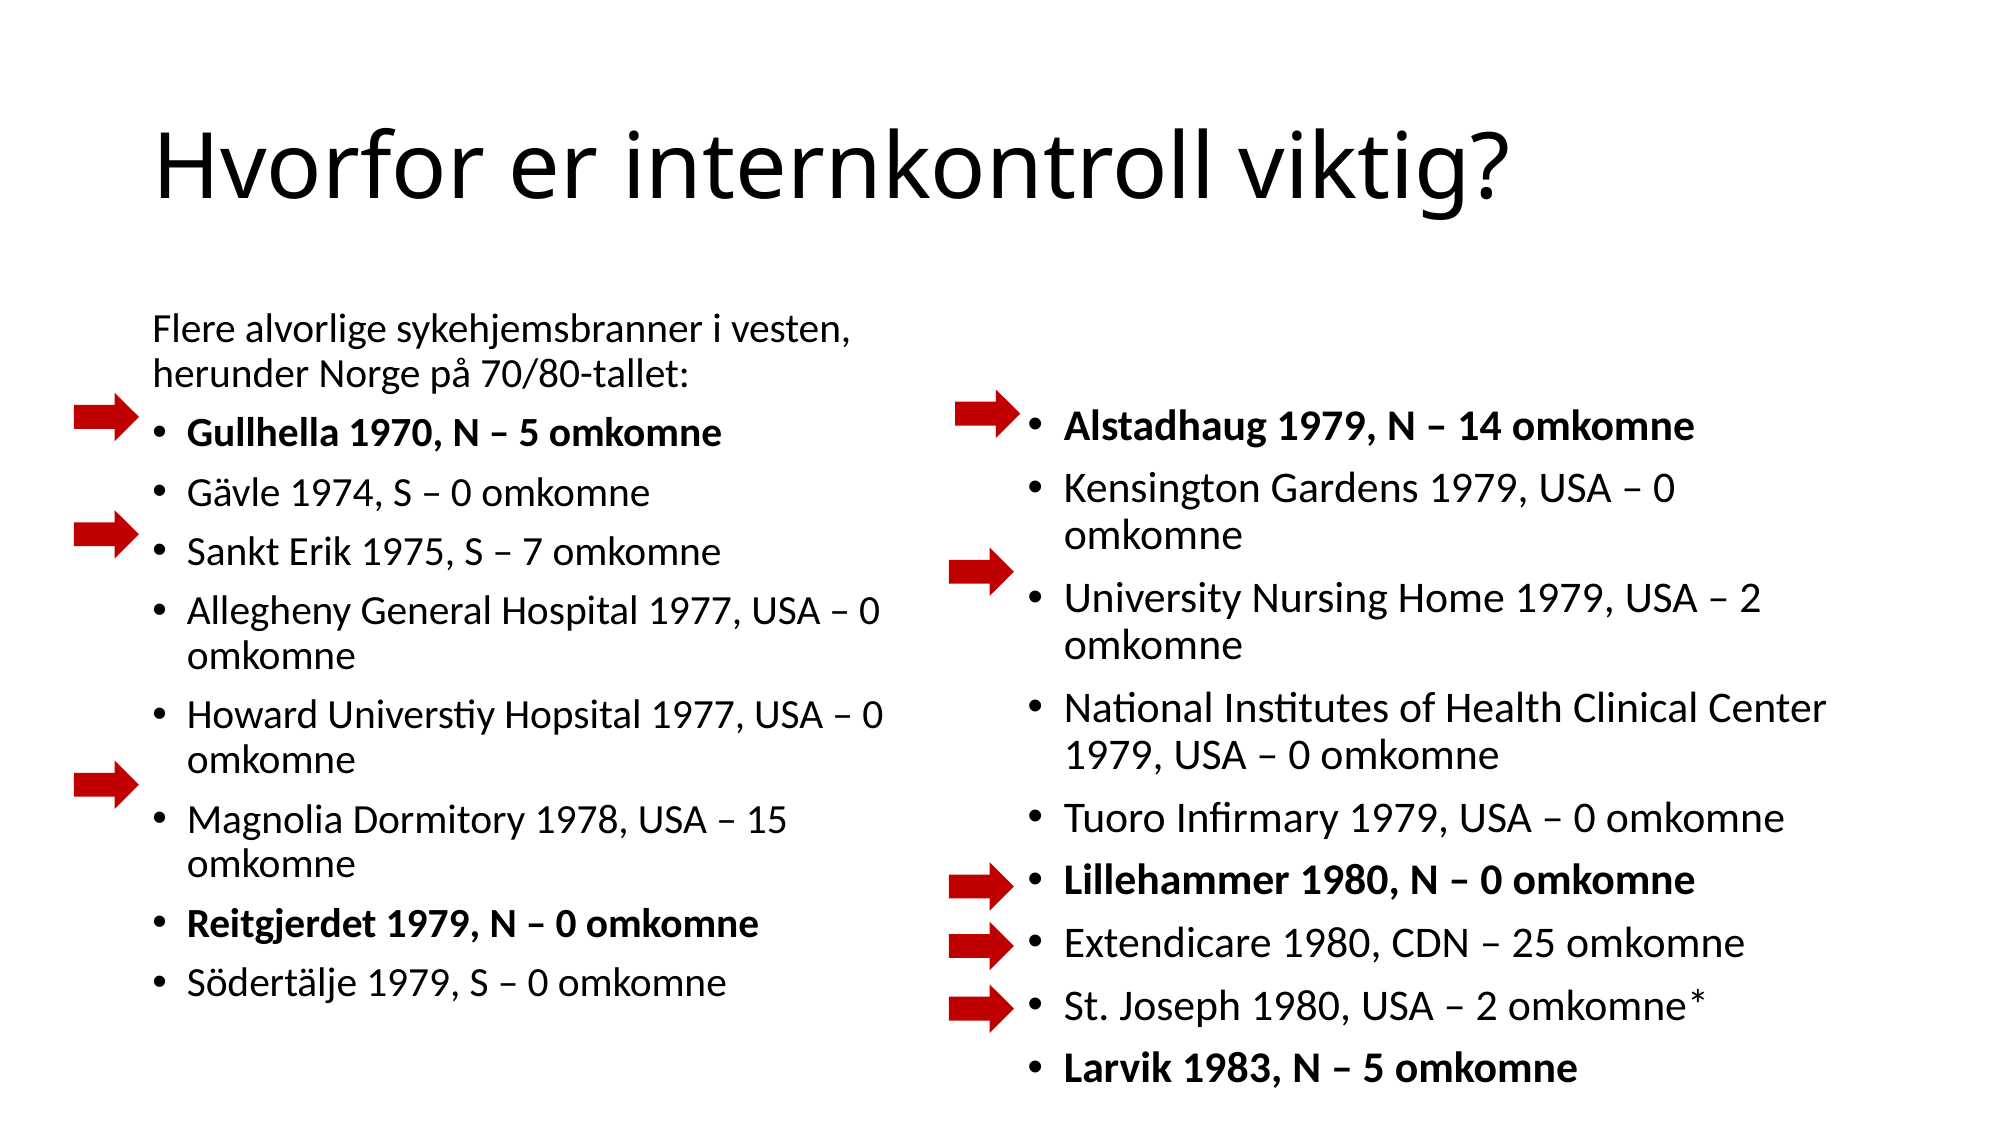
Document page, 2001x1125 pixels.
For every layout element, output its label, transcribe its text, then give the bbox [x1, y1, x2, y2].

text_box [955, 389, 1021, 438]
list Alstadhaug 1979, N – 14 omkomne Kensington Gardens 1979, USA – 0 omkomne University Nursing Home 1979, USA – 2 omkomne National Institutes of Health Clinical Center 1979, USA – 0 omkomne Tuoro Infirmary 1979, USA – 0 omkomne Lillehammer 1980, N – 0 omkomne Extendicare 1980, CDN – 25 omkomne St. Joseph 1980, USA – 2 omkomne* Larvik 1983, N – 5 omkomne [1012, 395, 1863, 1109]
text_box [73, 760, 139, 809]
text_box [73, 392, 139, 442]
text_box [948, 862, 1014, 911]
title Hvorfor er internkontroll viktig? [137, 59, 1863, 278]
list Flere alvorlige sykehjemsbranner i vesten, herunder Norge på 70/80-tallet: Gullhella 1970, N – 5 omkomne Gävle 1974, S – 0 omkomne Sankt Erik 1975, S – 7 omkomne Allegheny General Hospital 1977, USA – 0 omkomne Howard Universtiy Hopsital 1977, USA – 0 omkomne Magnolia Dormitory 1978, USA – 15 omkomne Reitgjerdet 1979, N – 0 omkomne Södertälje 1979, S – 0 omkomne [137, 299, 923, 1014]
text_box [948, 921, 1014, 971]
text_box [948, 547, 1014, 596]
text_box [73, 510, 139, 559]
text_box [948, 984, 1014, 1033]
